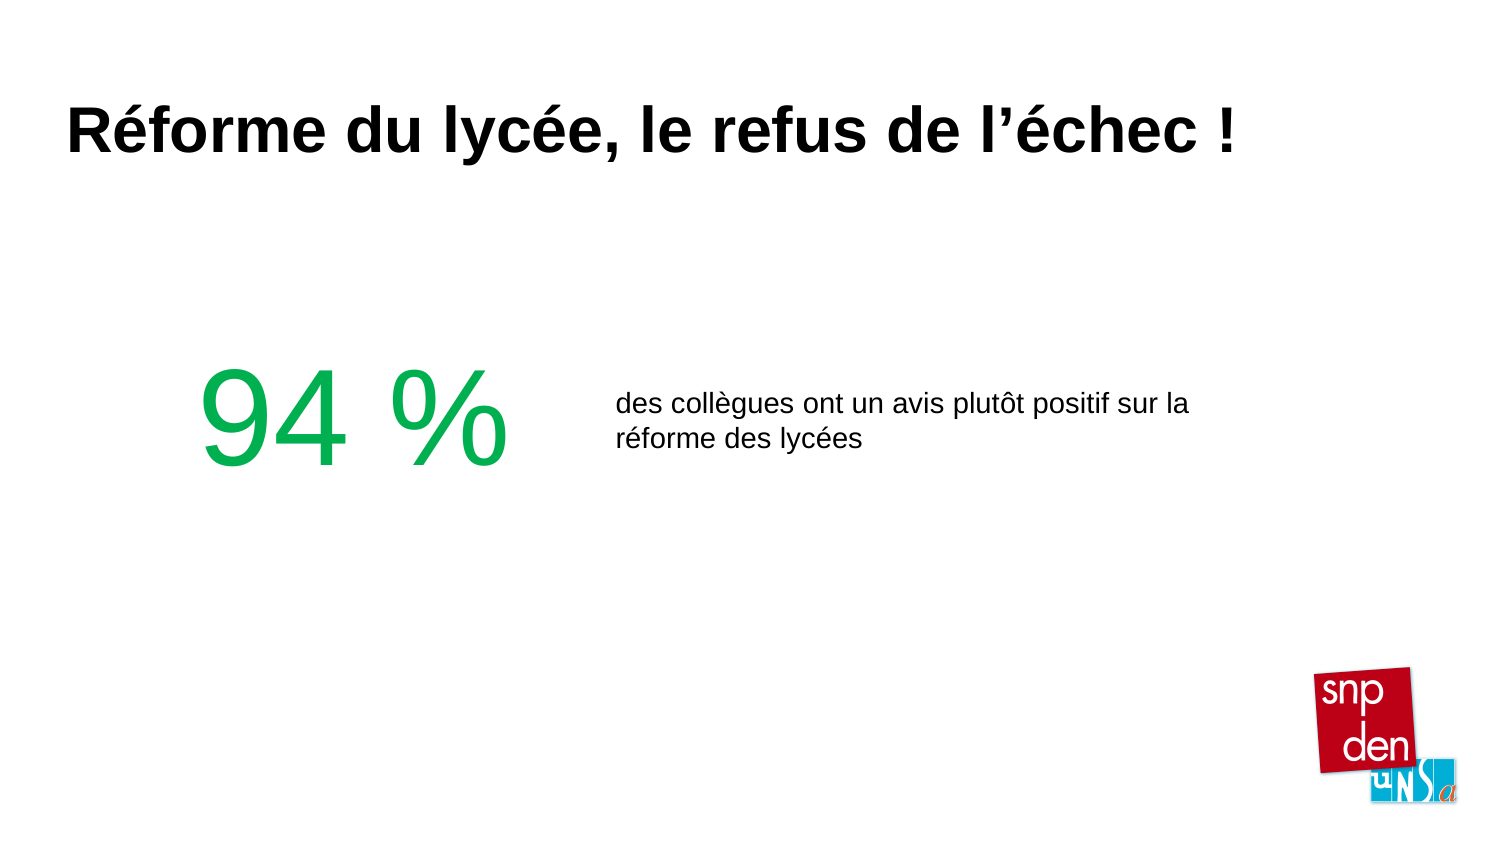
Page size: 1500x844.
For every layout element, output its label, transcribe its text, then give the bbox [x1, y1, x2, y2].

text_box 94 % [113, 320, 633, 503]
title Réforme du lycée, le refus de l’échec ! [51, 72, 1449, 167]
picture [1309, 663, 1462, 808]
text_box des collègues ont un avis plutôt positif sur la réforme des lycées [600, 377, 1277, 534]
